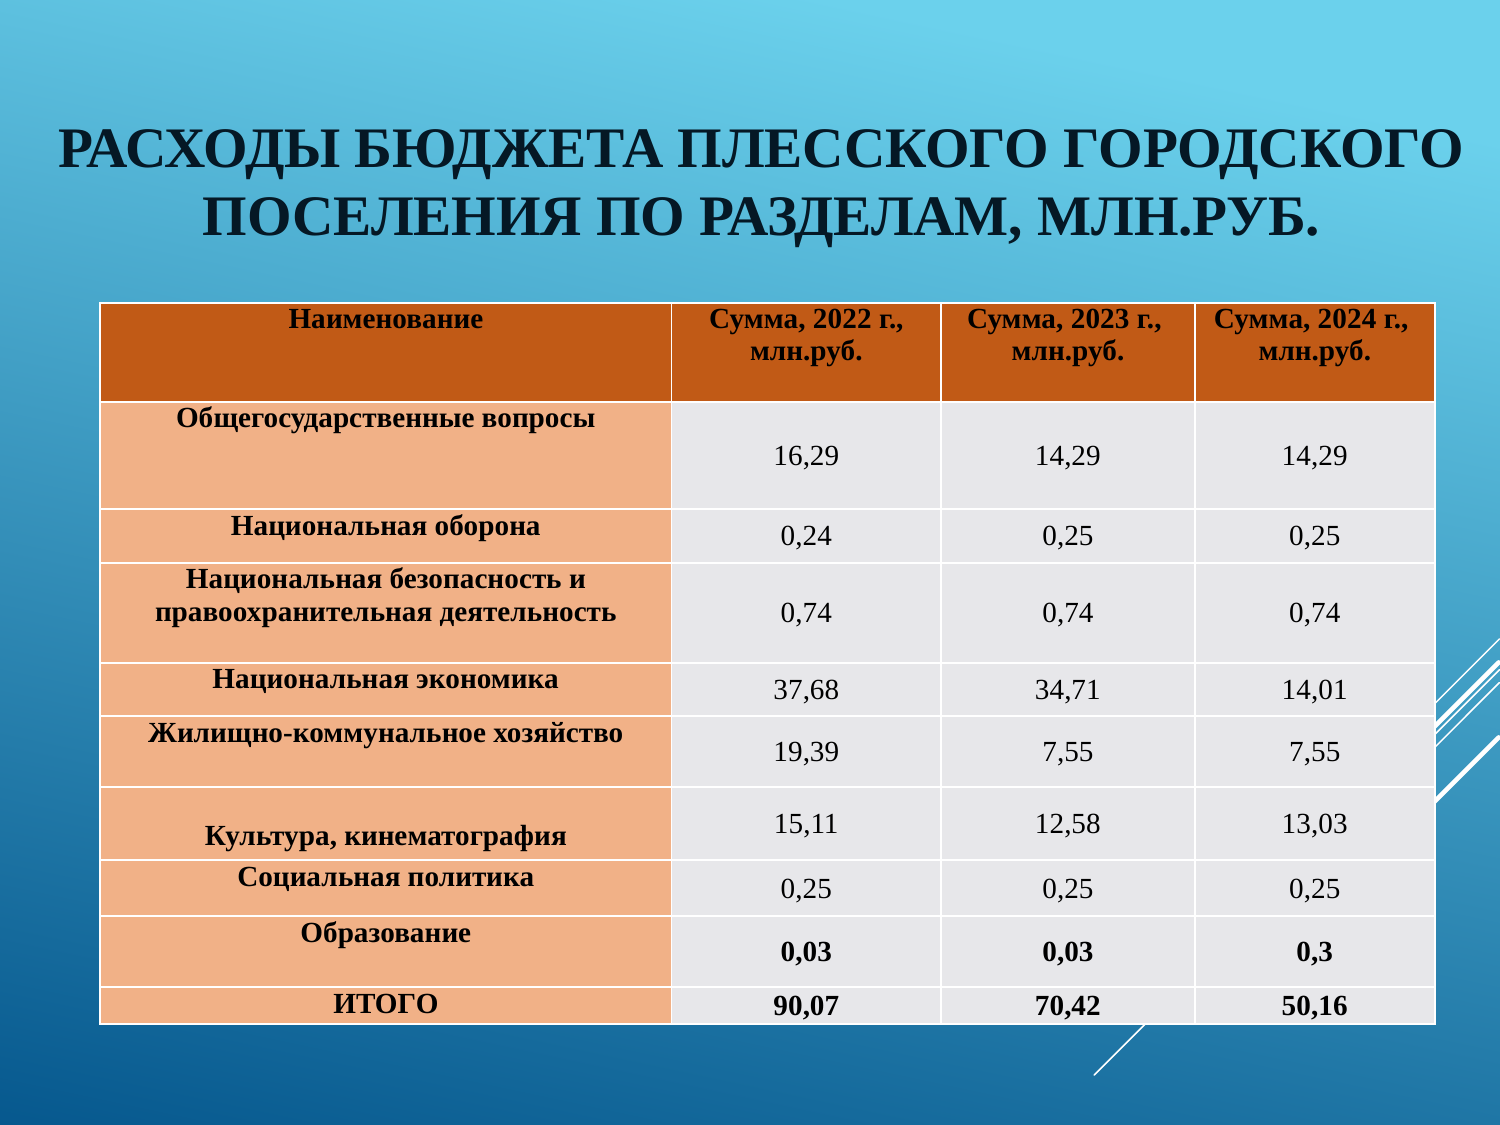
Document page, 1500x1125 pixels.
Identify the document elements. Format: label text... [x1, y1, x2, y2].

table_cell 7,55 [942, 717, 1194, 786]
table_cell Жилищно-коммунальное хозяйство [101, 717, 671, 786]
table_cell 14,29 [1196, 403, 1434, 508]
table_header Сумма, 2022 г., млн.руб. [672, 304, 940, 401]
table_cell 0,25 [1196, 510, 1434, 562]
table_cell Национальная экономика [101, 664, 671, 715]
table_cell 0,25 [672, 861, 940, 915]
table_cell 70,42 [942, 988, 1194, 1023]
table_cell Образование [101, 917, 671, 986]
table_cell 7,55 [1196, 717, 1434, 786]
table_cell 0,74 [942, 564, 1194, 662]
table_cell 90,07 [672, 988, 940, 1023]
table_cell 19,39 [672, 717, 940, 786]
table_cell 0,03 [672, 917, 940, 986]
table_header Сумма, 2023 г., млн.руб. [942, 304, 1194, 401]
table_cell 0,24 [672, 510, 940, 562]
table_cell 0,74 [1196, 564, 1434, 662]
table_cell Национальная безопасность и правоохранительная деятельность [101, 564, 671, 662]
table_cell 0,25 [1196, 861, 1434, 915]
table_cell 37,68 [672, 664, 940, 715]
table_cell 0,25 [942, 510, 1194, 562]
title Расходы бюджета Плесского городского поселения по разделам, млн.руб. [41, 78, 1483, 279]
table_cell 0,74 [672, 564, 940, 662]
table_cell ИТОГО [101, 988, 671, 1023]
table_cell 0,03 [942, 917, 1194, 986]
table_cell Общегосударственные вопросы [101, 403, 671, 508]
table_cell Культура, кинематография [101, 788, 671, 859]
table_cell 14,29 [942, 403, 1194, 508]
table_cell 0,25 [942, 861, 1194, 915]
table_cell 15,11 [672, 788, 940, 859]
table_cell 13,03 [1196, 788, 1434, 859]
table_cell 16,29 [672, 403, 940, 508]
table_cell 50,16 [1196, 988, 1434, 1023]
table_cell 12,58 [942, 788, 1194, 859]
table_cell 14,01 [1196, 664, 1434, 715]
table_header Сумма, 2024 г., млн.руб. [1196, 304, 1434, 401]
table_cell 34,71 [942, 664, 1194, 715]
table_cell Национальная оборона [101, 510, 671, 562]
table_cell Социальная политика [101, 861, 671, 915]
table_header Наименование [101, 304, 671, 401]
table_cell 0,3 [1196, 917, 1434, 986]
